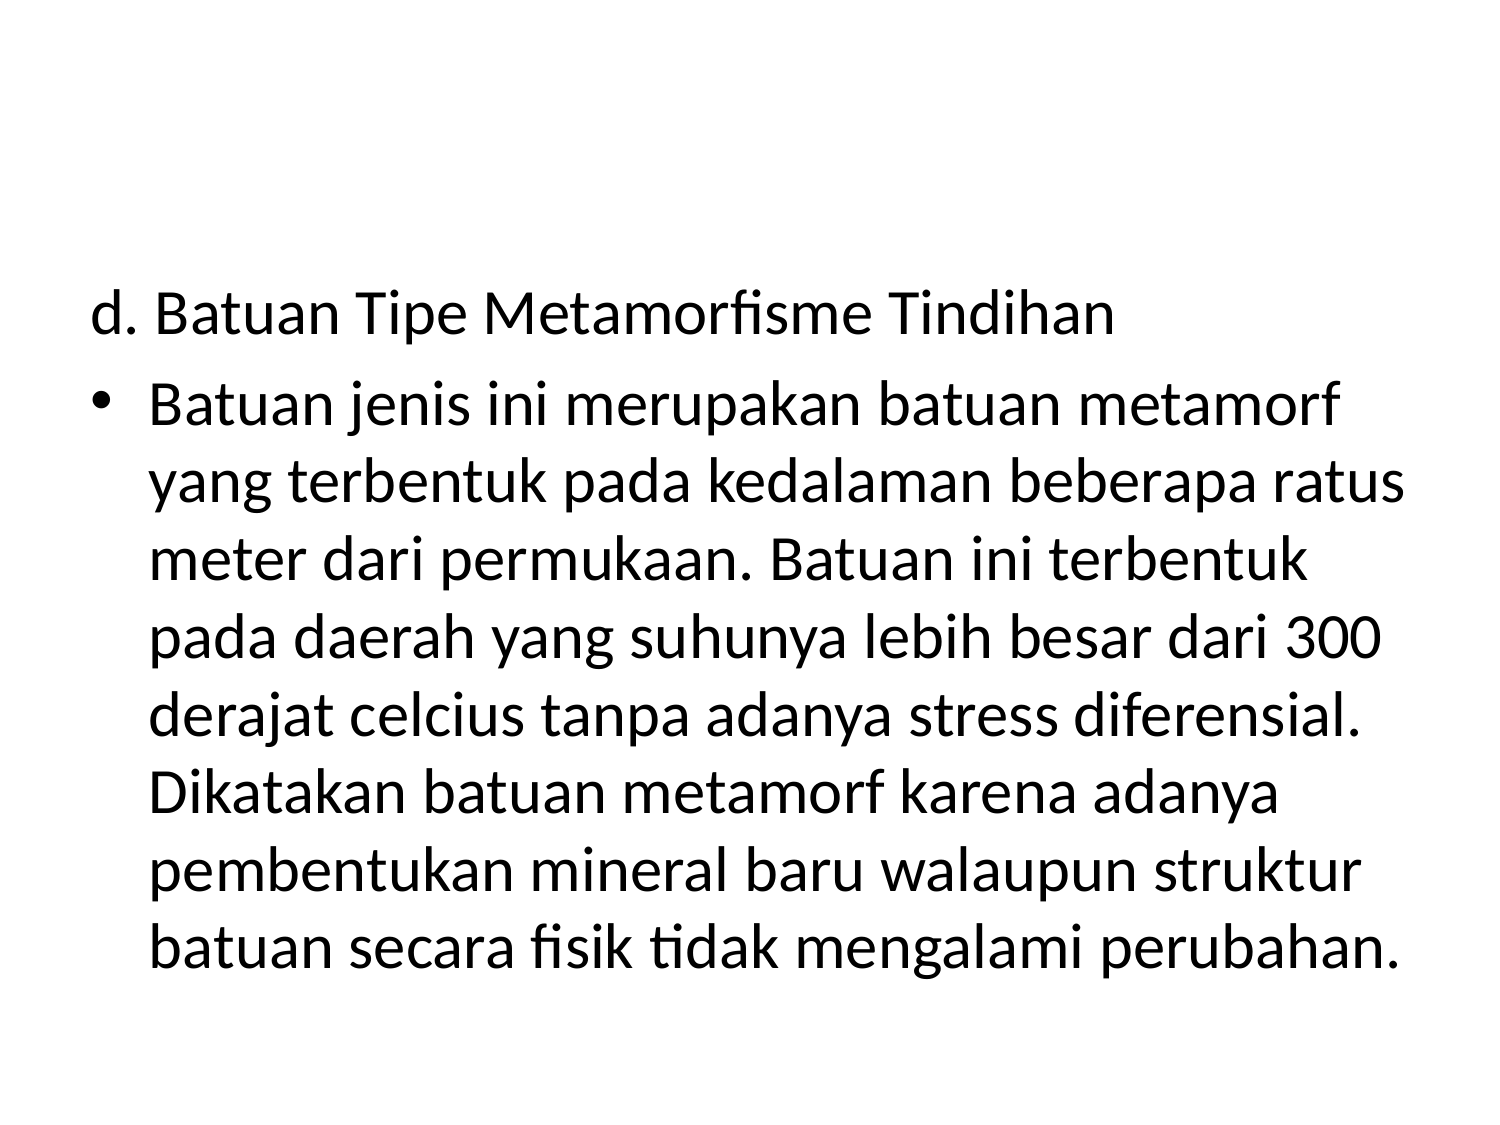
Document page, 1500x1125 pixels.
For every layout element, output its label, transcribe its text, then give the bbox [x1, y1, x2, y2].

list d. Batuan Tipe Metamorfisme Tindihan Batuan jenis ini merupakan batuan metamorf yang terbentuk pada kedalaman beberapa ratus meter dari permukaan. Batuan ini terbentuk pada daerah yang suhunya lebih besar dari 300 derajat celcius tanpa adanya stress diferensial. Dikatakan batuan metamorf karena adanya pembentukan mineral baru walaupun struktur batuan secara fisik tidak mengalami perubahan. [75, 262, 1425, 1005]
